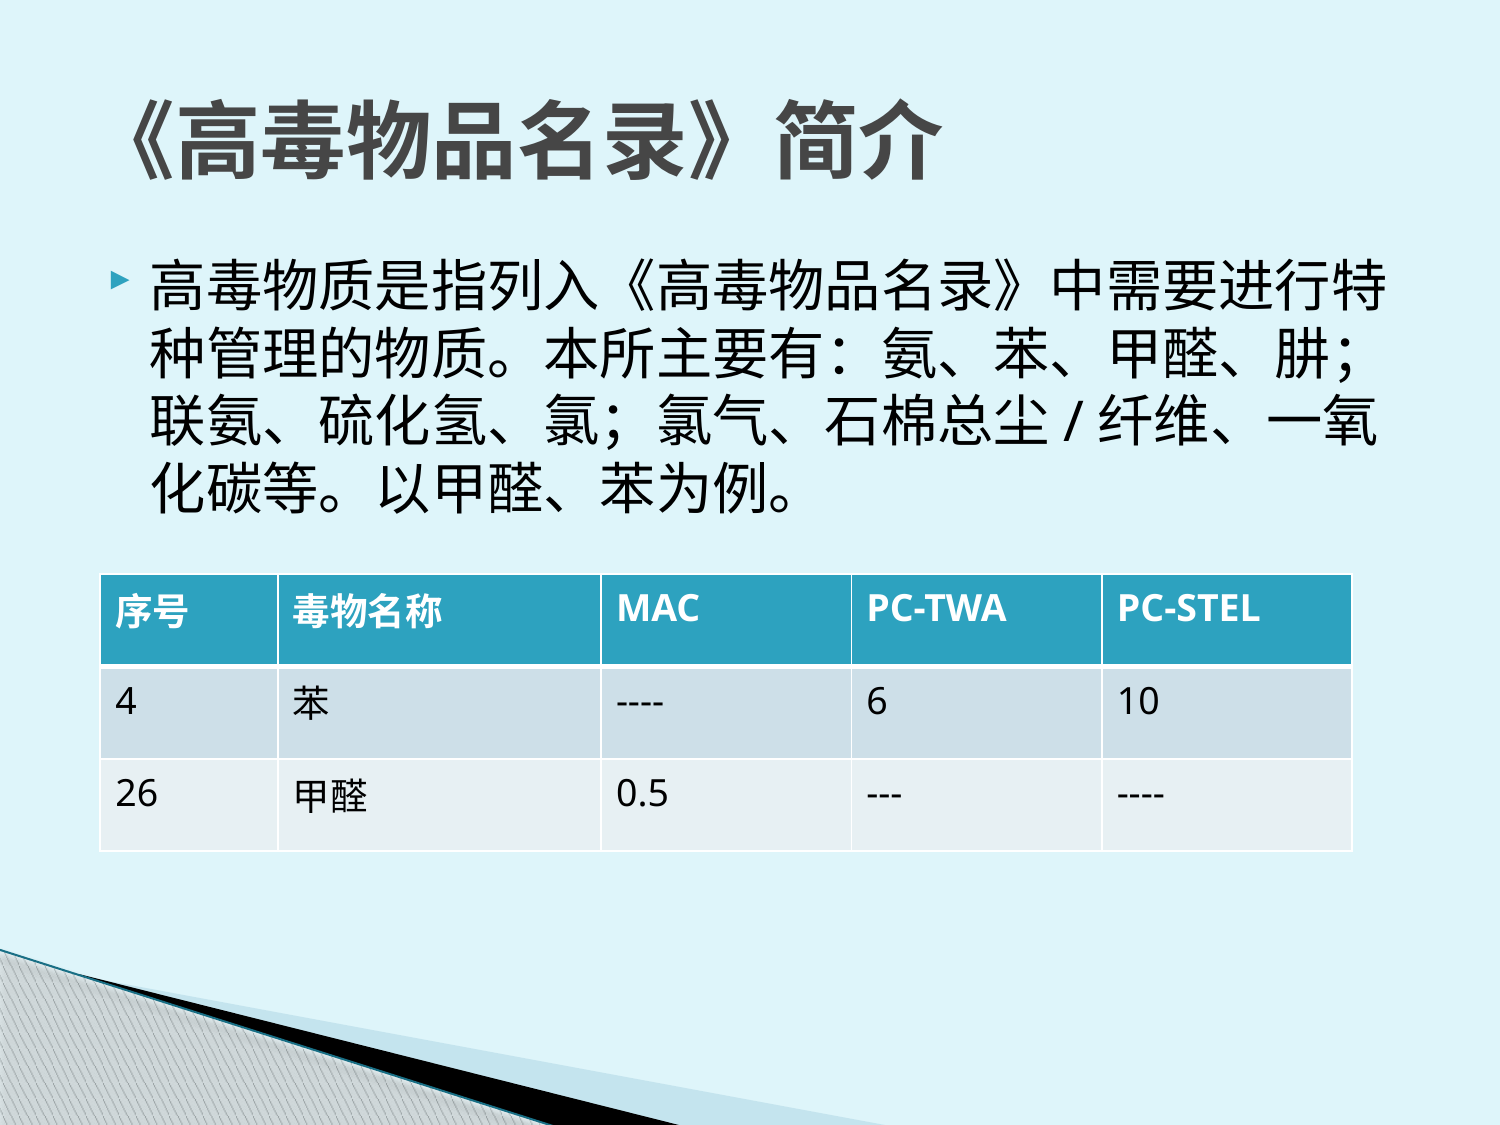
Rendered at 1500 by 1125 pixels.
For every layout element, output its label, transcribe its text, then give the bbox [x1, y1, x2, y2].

table_cell 4 [101, 669, 277, 758]
table_header 毒物名称 [279, 575, 600, 664]
table_cell 甲醛 [279, 760, 600, 850]
table_header PC-TWA [852, 575, 1101, 664]
list 高毒物质是指列入《高毒物品名录》中需要进行特种管理的物质。本所主要有：氨、苯、甲醛、肼；联氨、硫化氢、氯；氯气、石棉总尘/纤维、一氧化碳等。以甲醛、苯为例。 [75, 243, 1425, 986]
table_cell ---- [1103, 760, 1351, 850]
table_header PC-STEL [1103, 575, 1351, 664]
table_cell 10 [1103, 669, 1351, 758]
title 《高毒物品名录》简介 [75, 45, 1425, 233]
table_header 序号 [101, 575, 277, 664]
table_cell 6 [852, 669, 1101, 758]
table_cell ---- [602, 669, 851, 758]
table_header MAC [602, 575, 851, 664]
table_cell 26 [101, 760, 277, 850]
table_cell 苯 [279, 669, 600, 758]
table_cell 0.5 [602, 760, 851, 850]
table_cell --- [852, 760, 1101, 850]
